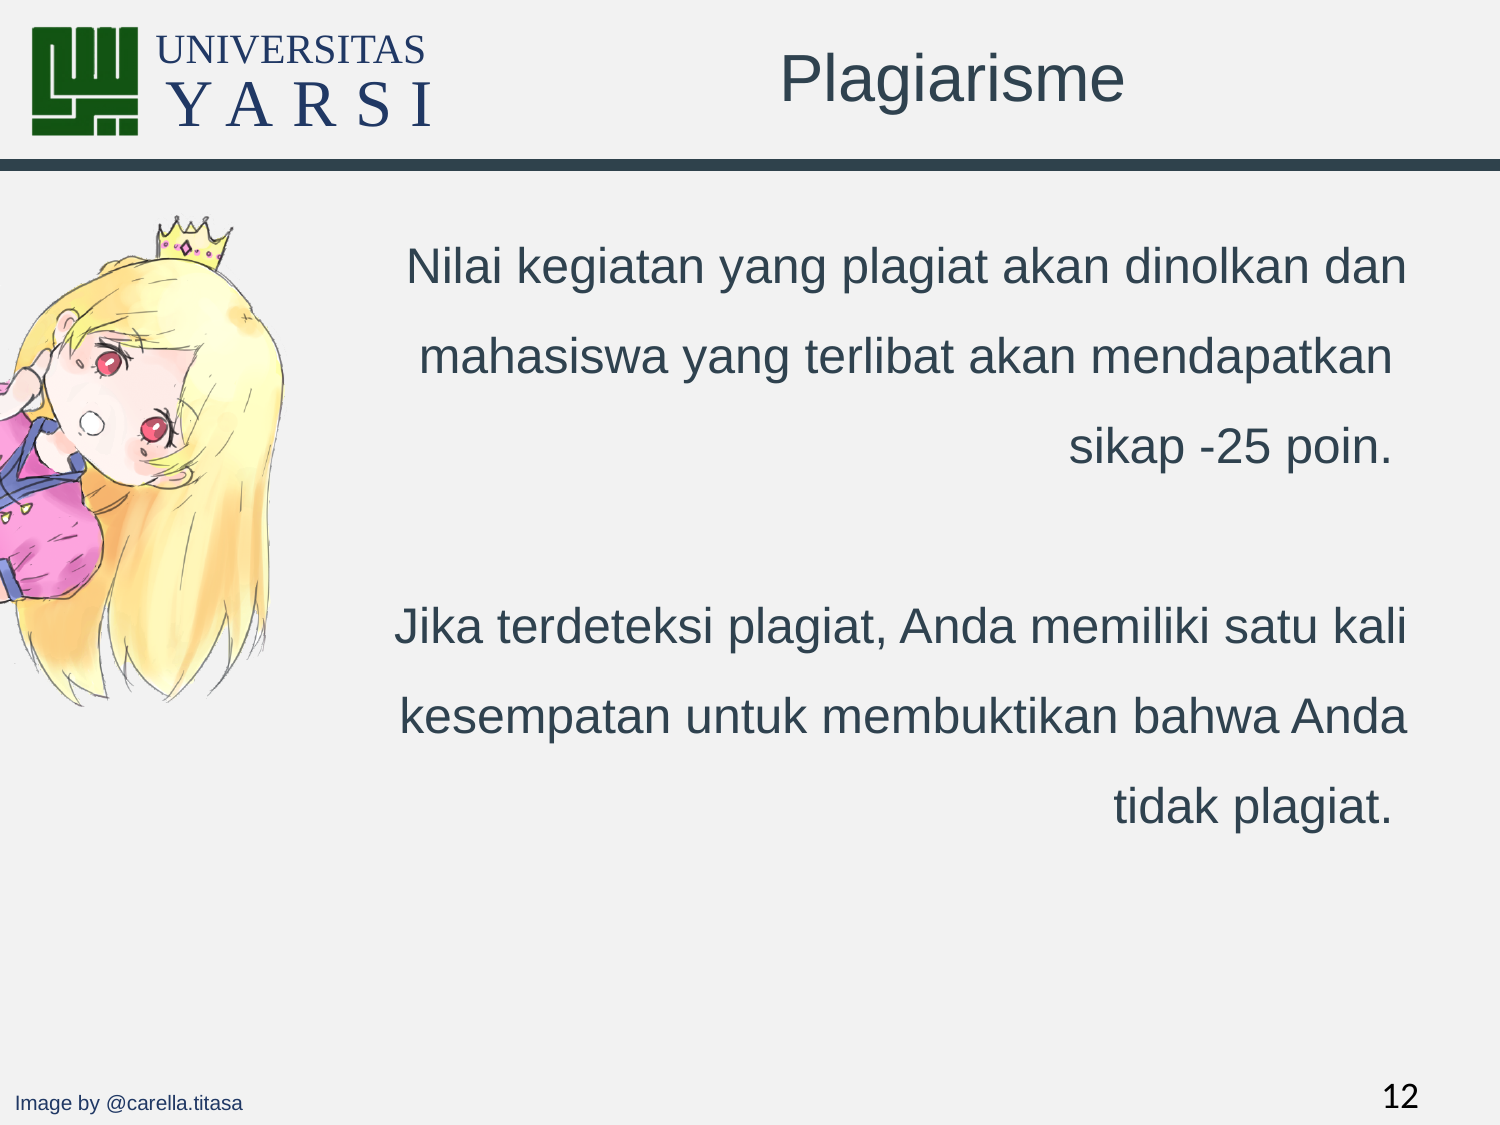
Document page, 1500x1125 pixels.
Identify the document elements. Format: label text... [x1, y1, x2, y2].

picture [0, 212, 287, 707]
title Plagiarisme [485, 35, 1422, 126]
picture [18, 16, 149, 149]
list Nilai kegiatan yang plagiat akan dinolkan dan mahasiswa yang terlibat akan mendapatkan sikap -25 poin. Jika terdeteksi plagiat, Anda memiliki satu kali kesempatan untuk membuktikan bahwa Anda tidak plagiat. [301, 196, 1423, 870]
